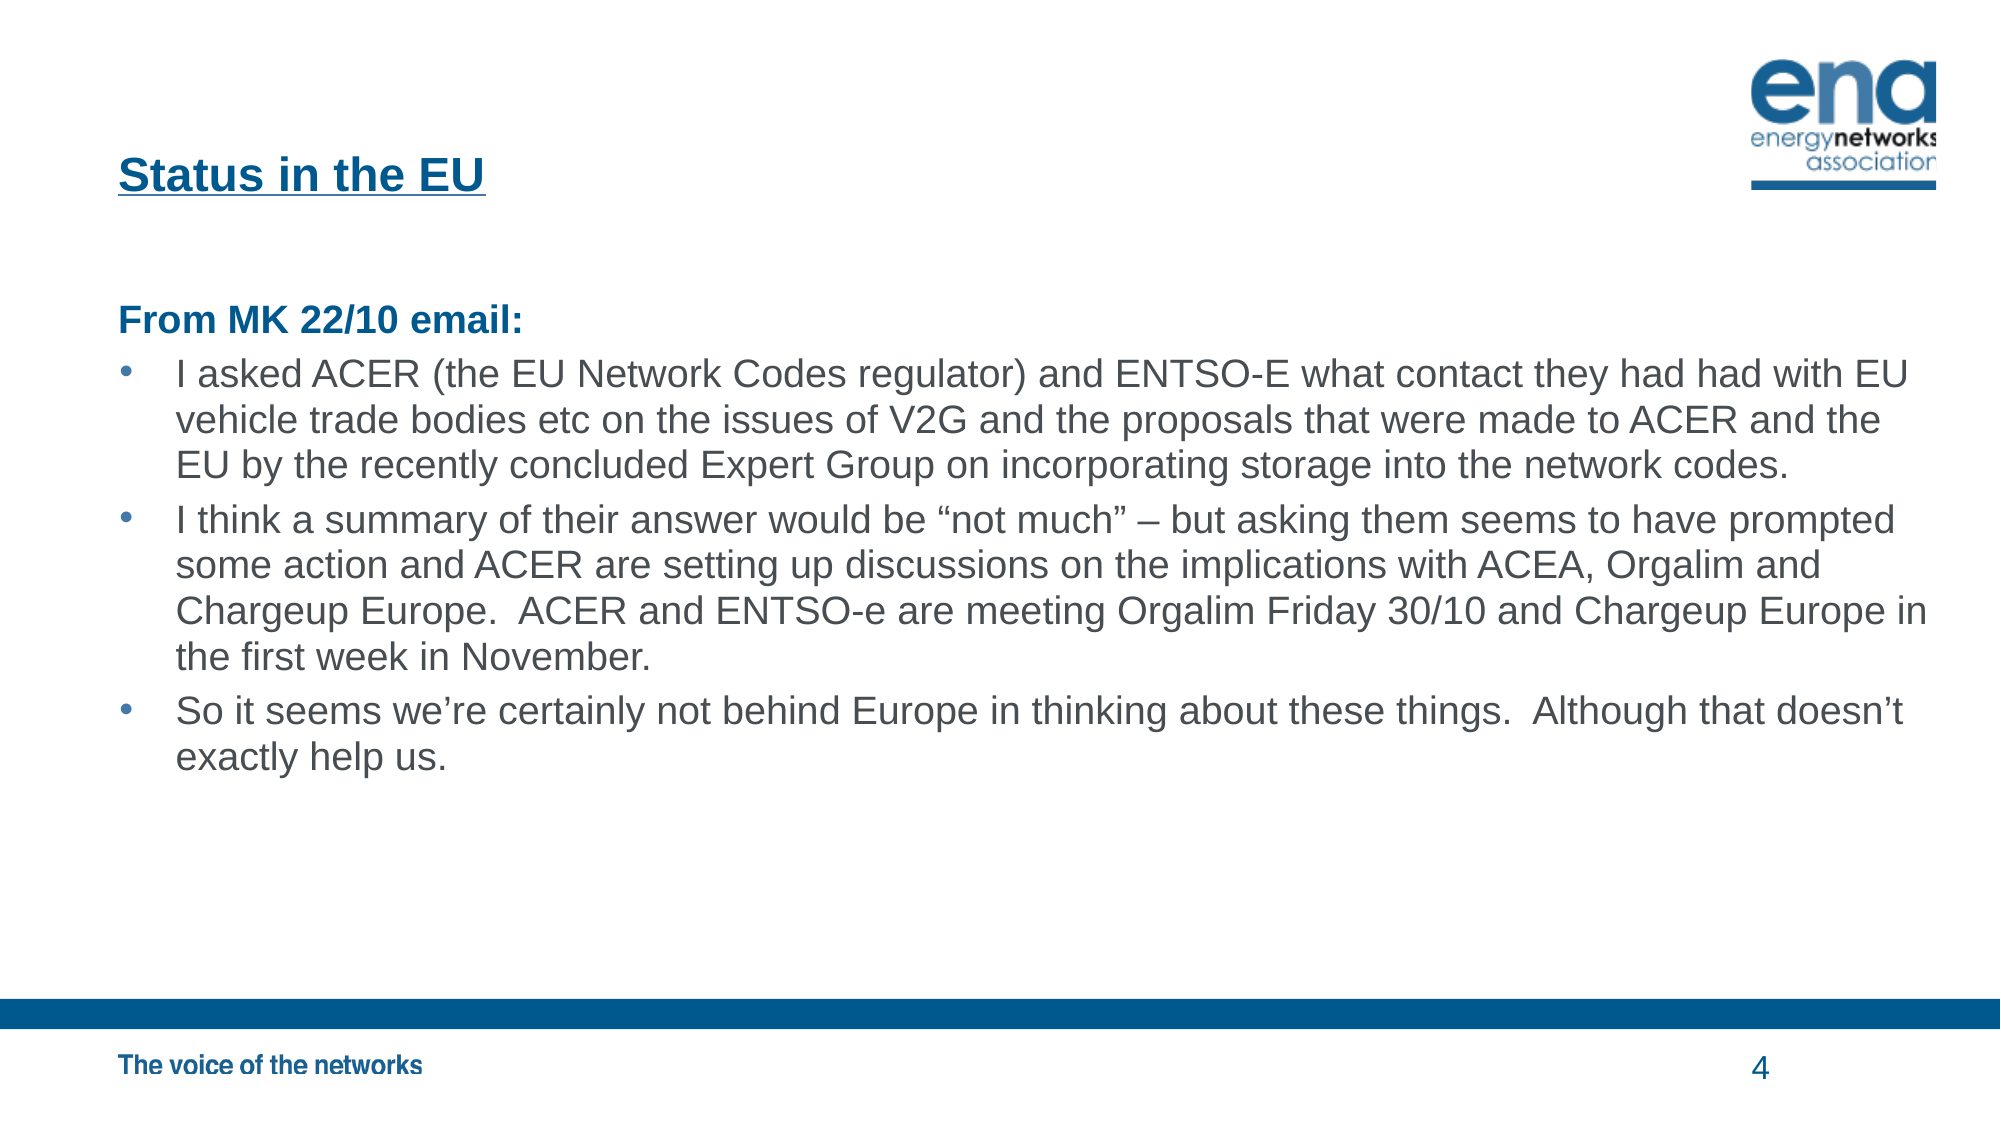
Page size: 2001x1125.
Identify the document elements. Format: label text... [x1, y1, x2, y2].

list From MK 22/10 email: I asked ACER (the EU Network Codes regulator) and ENTSO-E what contact they had had with EU vehicle trade bodies etc on the issues of V2G and the proposals that were made to ACER and the EU by the recently concluded Expert Group on incorporating storage into the network codes. I think a summary of their answer would be “not much” – but asking them seems to have prompted some action and ACER are setting up discussions on the implications with ACEA, Orgalim and Chargeup Europe. ACER and ENTSO-e are meeting Orgalim Friday 30/10 and Chargeup Europe in the first week in November. So it seems we’re certainly not behind Europe in thinking about these things. Although that doesn’t exactly help us. [118, 295, 1937, 945]
title Status in the EU [118, 47, 1595, 201]
slide_number 4 [1751, 1036, 1937, 1096]
